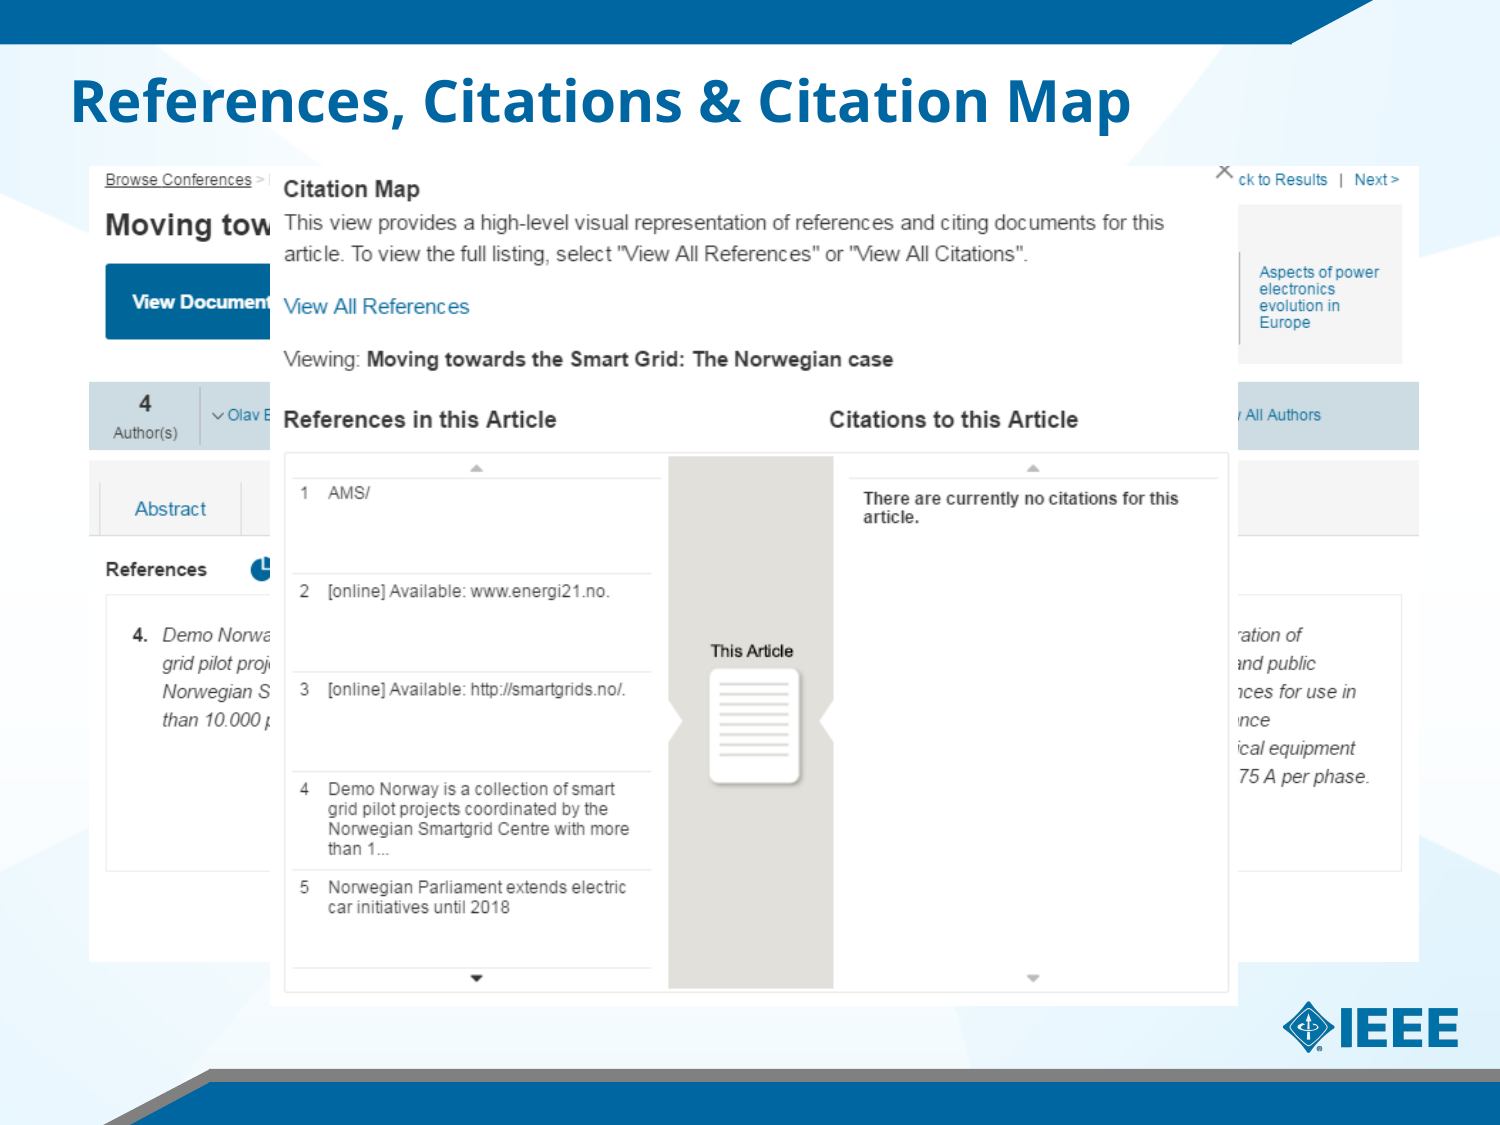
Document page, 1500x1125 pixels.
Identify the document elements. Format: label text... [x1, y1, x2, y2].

picture [0, 0, 1500, 1125]
title References, Citations & Citation Map [53, 56, 1330, 167]
